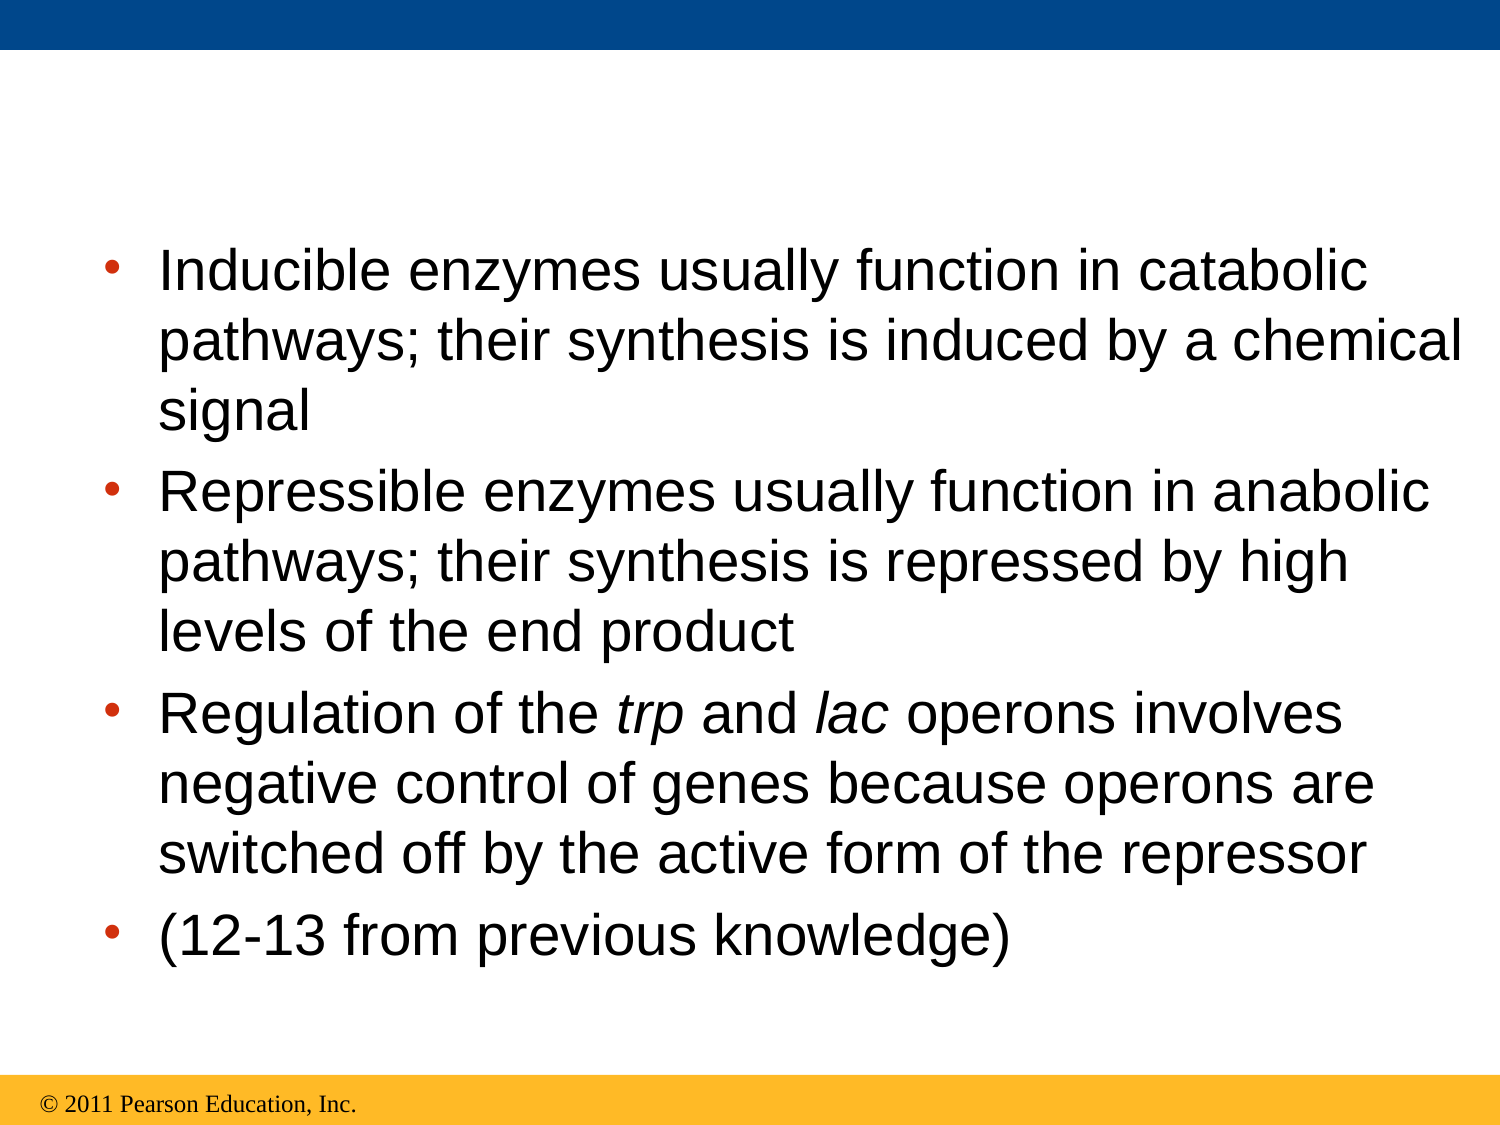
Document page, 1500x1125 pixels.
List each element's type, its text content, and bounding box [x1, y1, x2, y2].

list Inducible enzymes usually function in catabolic pathways; their synthesis is induced by a chemical signal Repressible enzymes usually function in anabolic pathways; their synthesis is repressed by high levels of the end product Regulation of the trp and lac operons involves negative control of genes because operons are switched off by the active form of the repressor (12-13 from previous knowledge) [87, 224, 1488, 1028]
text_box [0, 1074, 1500, 1125]
text_box [0, 0, 1500, 50]
